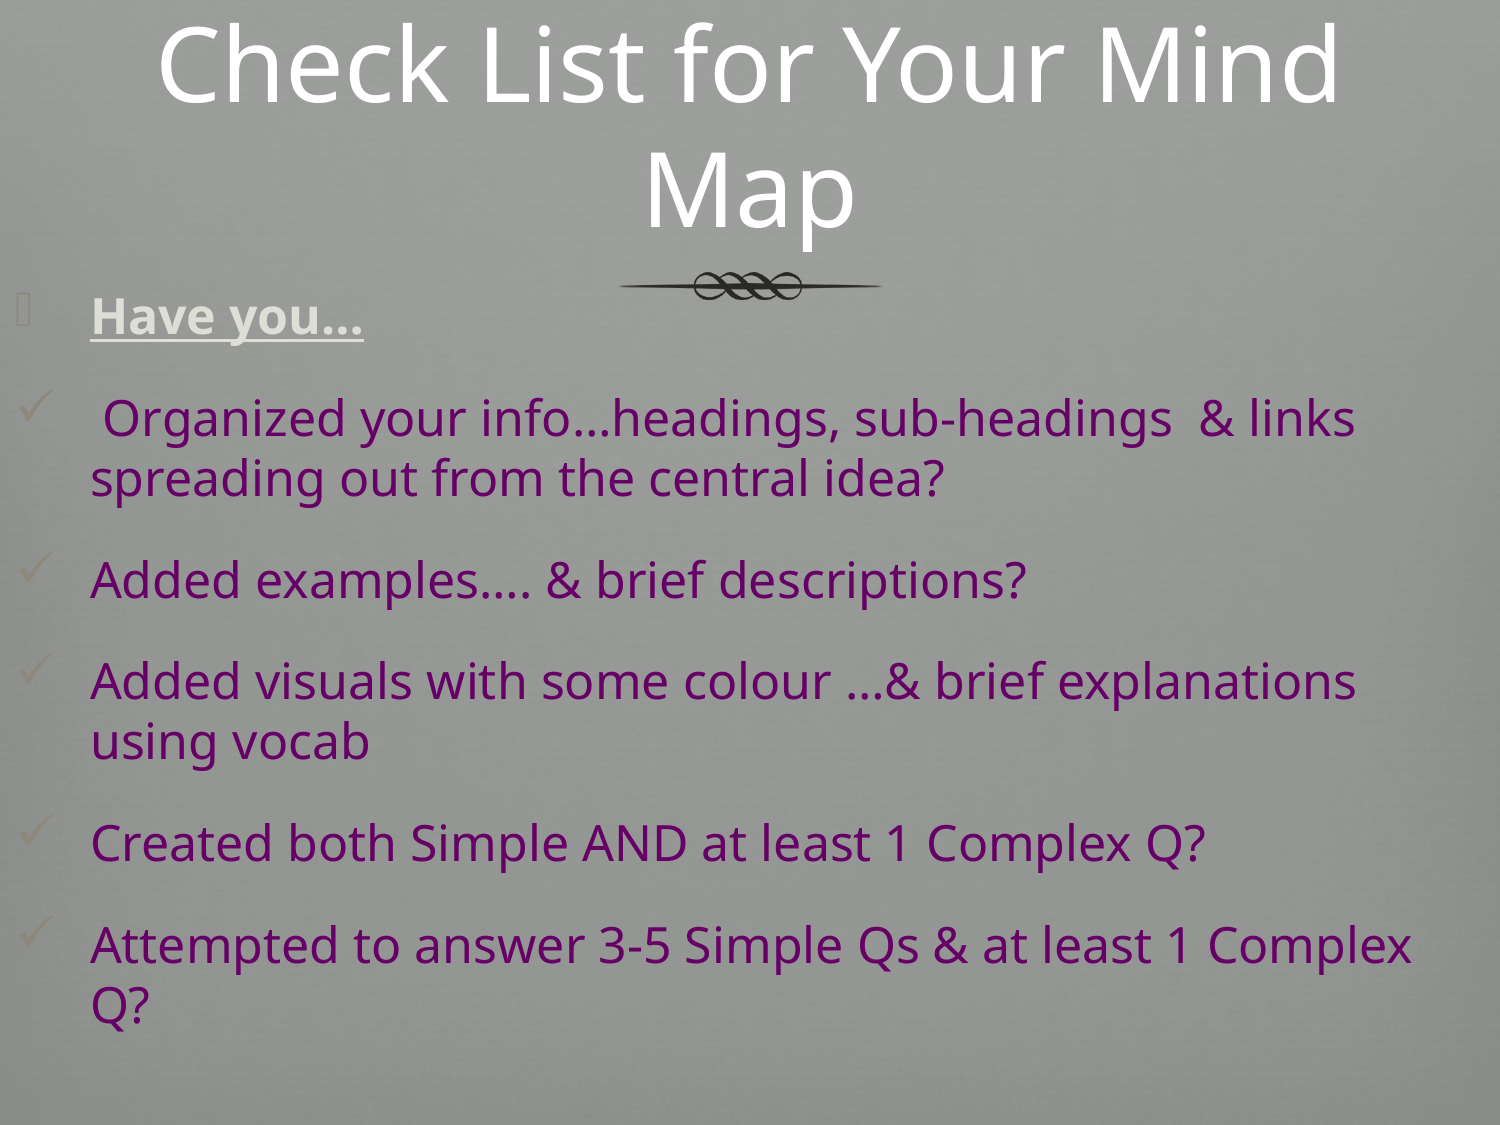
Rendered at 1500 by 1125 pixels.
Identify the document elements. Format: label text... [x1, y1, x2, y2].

title Check List for Your Mind Map [112, 11, 1388, 236]
picture [615, 272, 885, 277]
list Have you… Organized your info…headings, sub-headings & links spreading out from the central idea? Added examples…. & brief descriptions? Added visuals with some colour …& brief explanations using vocab Created both Simple AND at least 1 Complex Q? Attempted to answer 3-5 Simple Qs & at least 1 Complex Q? [0, 277, 1500, 1082]
